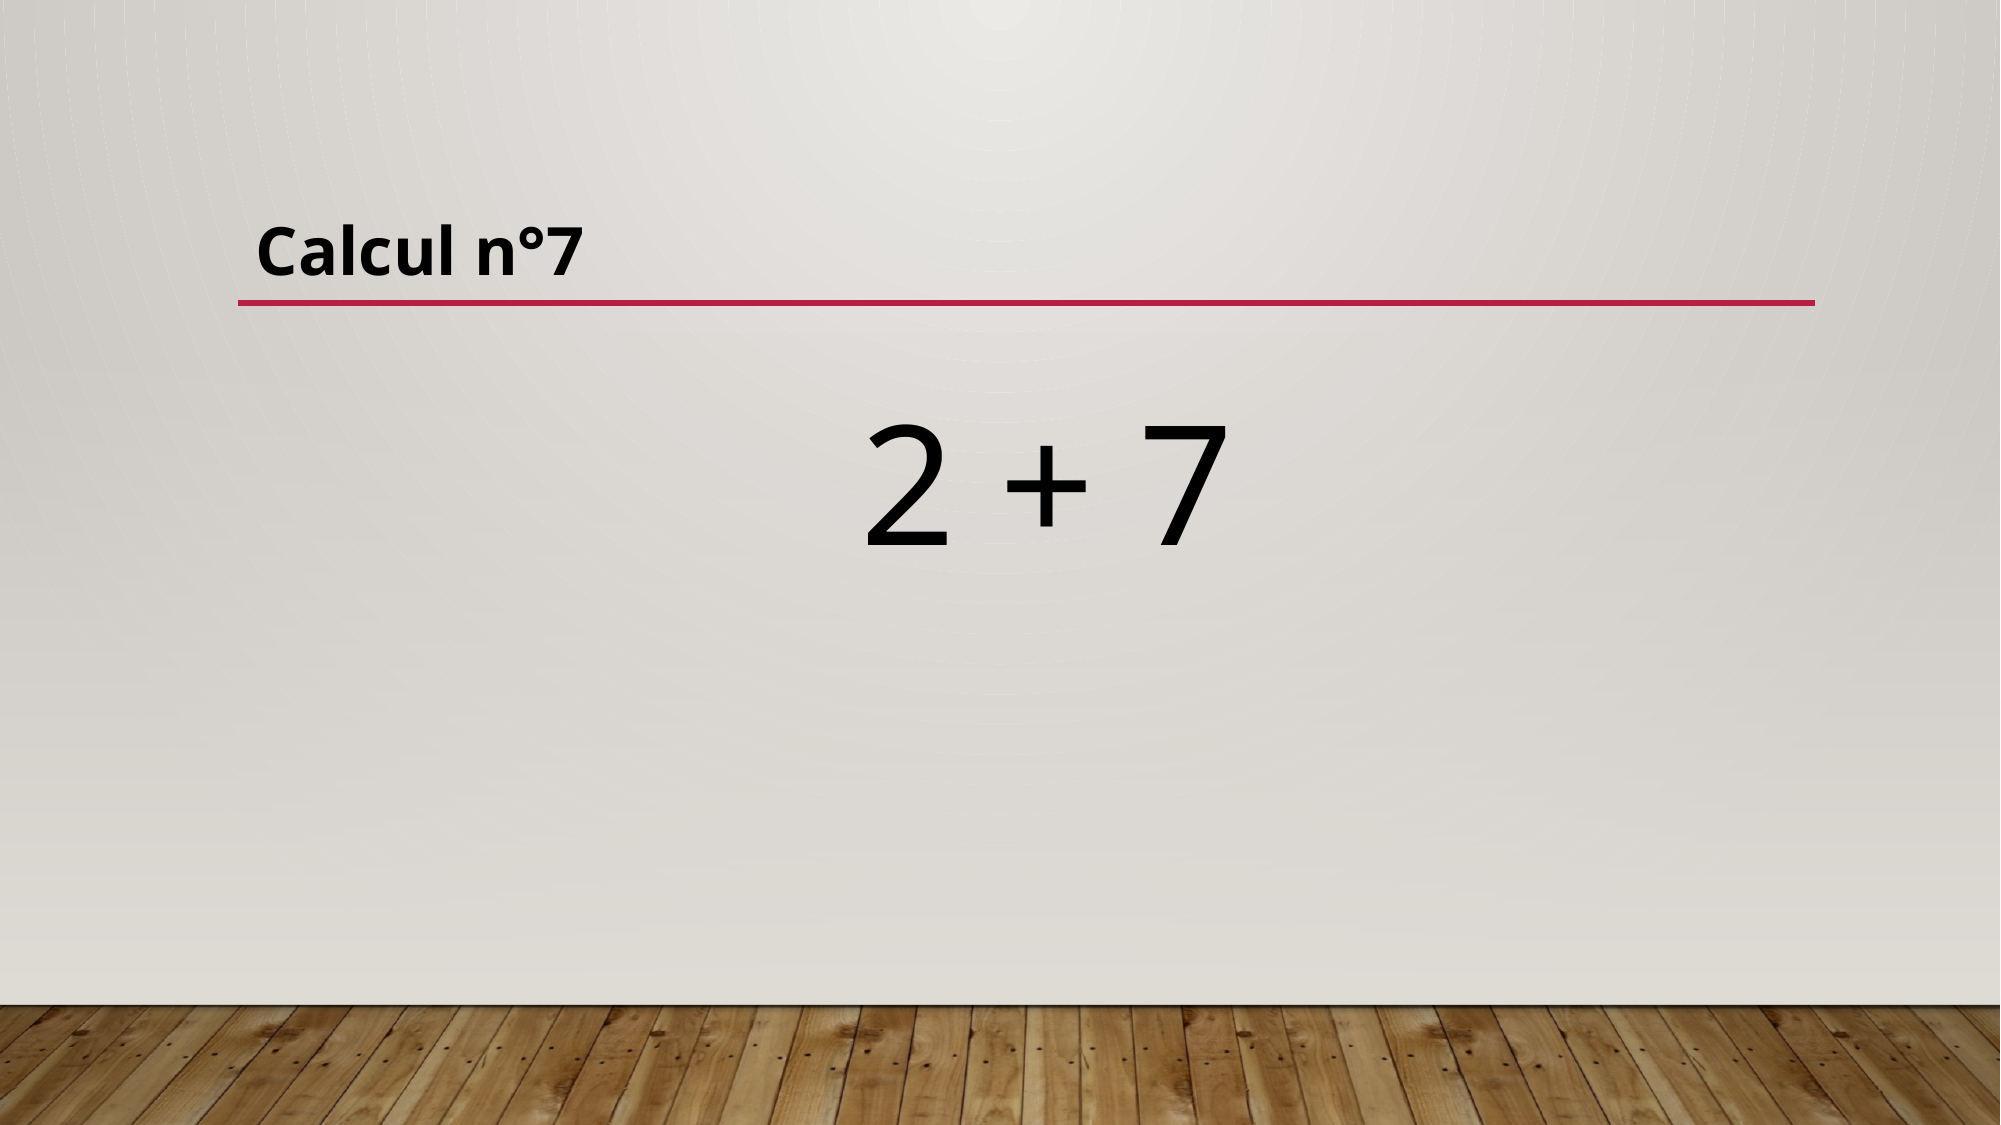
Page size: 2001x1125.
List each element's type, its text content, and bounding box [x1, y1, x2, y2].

picture [0, 1005, 2000, 1125]
text_box Calcul n°7 [241, 201, 701, 297]
